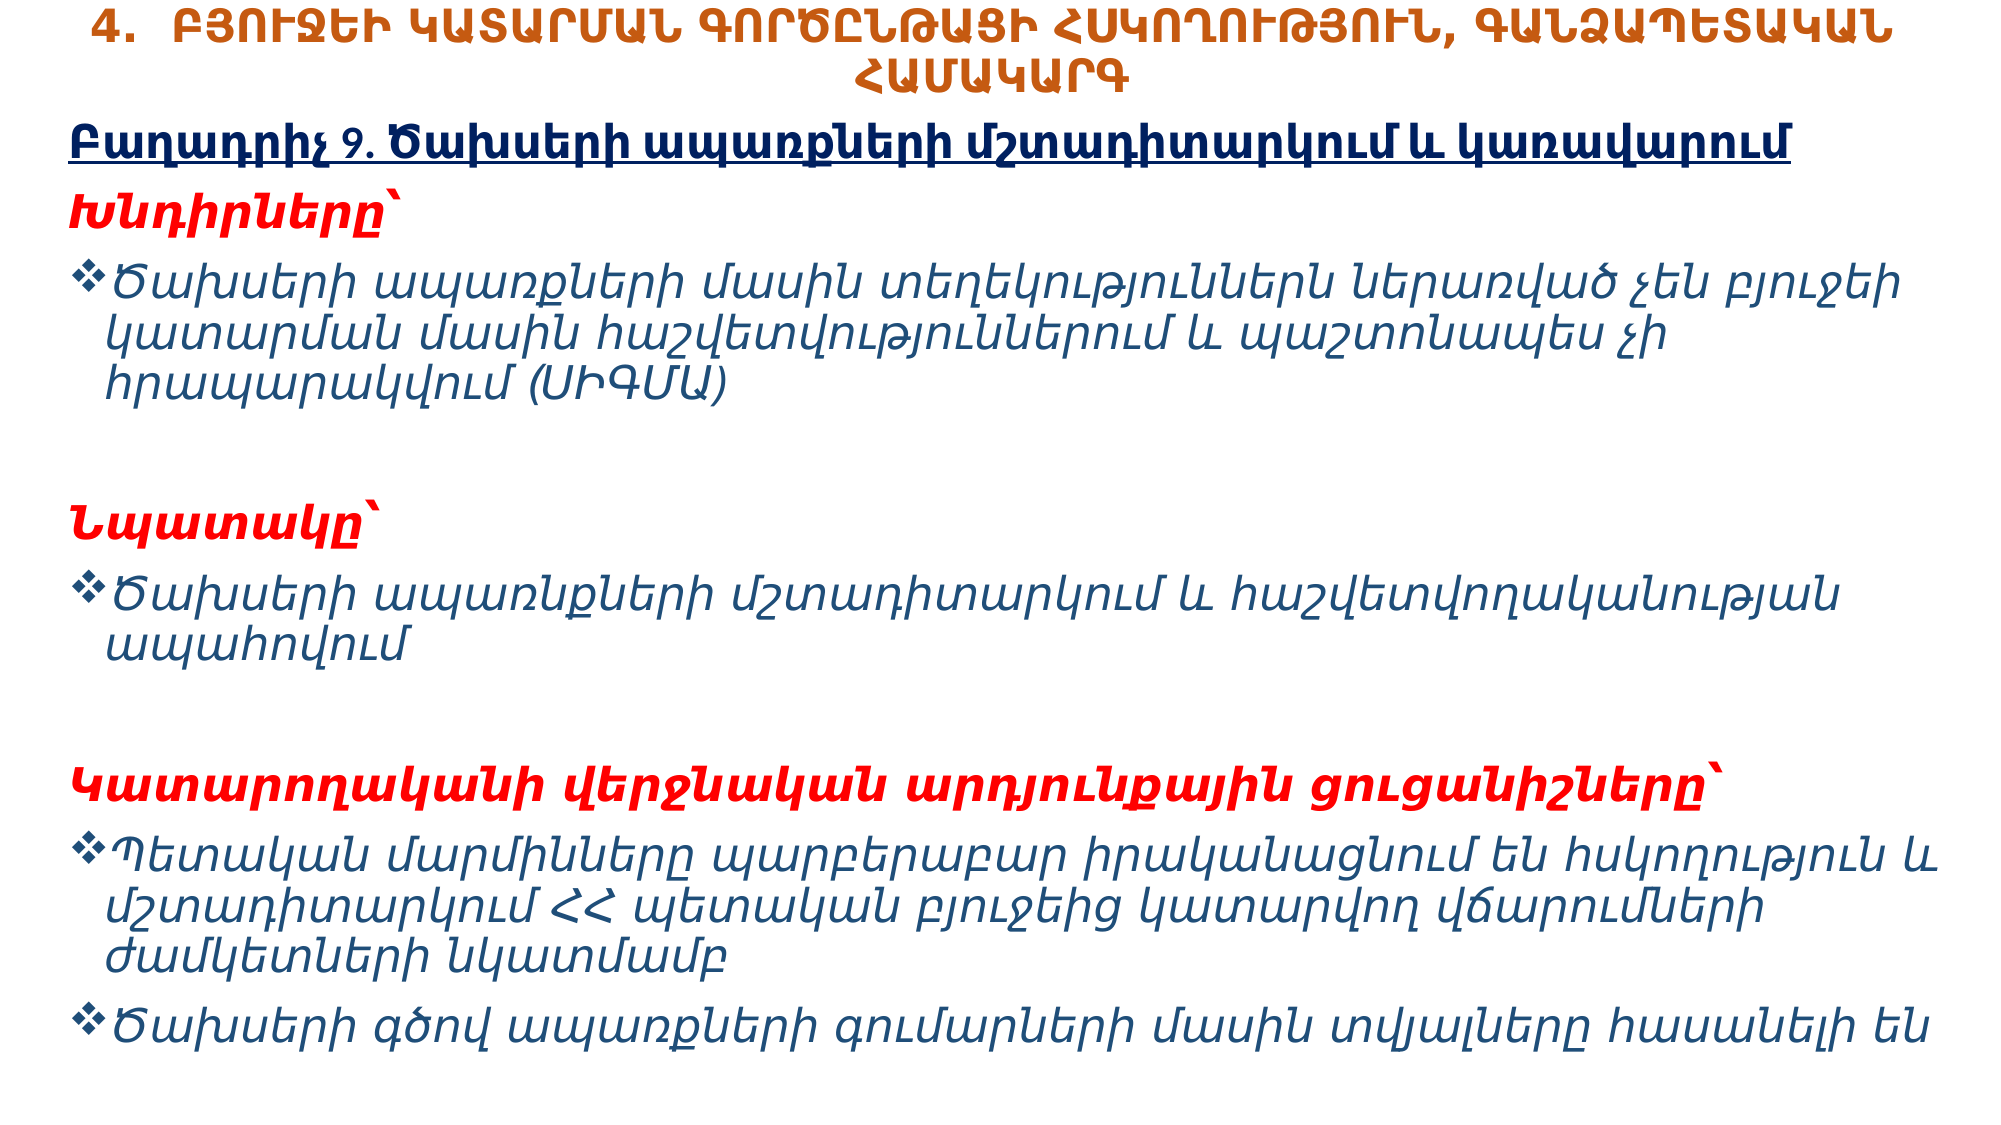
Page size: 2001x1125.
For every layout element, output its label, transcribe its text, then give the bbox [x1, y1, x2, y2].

title 4. ԲՅՈՒՋԵԻ ԿԱՏԱՐՄԱՆ ԳՈՐԾԸՆԹԱՑԻ ՀՍԿՈՂՈՒԹՅՈՒՆ, ԳԱՆՁԱՊԵՏԱԿԱՆ ՀԱՄԱԿԱՐԳ [54, 0, 1930, 107]
list Բաղադրիչ 9. Ծախսերի ապառքների մշտադիտարկում և կառավարում Խնդիրները՝ Ծախսերի ապառքների մասին տեղեկություններն ներառված չեն բյուջեի կատարման մասին հաշվետվություններում և պաշտոնապես չի հրապարակվում (ՍԻԳՄԱ) Նպատակը՝ Ծախսերի ապառնքների մշտադիտարկում և հաշվետվողականության ապահովում Կատարողականի վերջնական արդյունքային ցուցանիշները՝ Պետական մարմինները պարբերաբար իրականացնում են հսկողություն և մշտադիտարկում ՀՀ պետական բյուջեից կատարվող վճարումների ժամկետների նկատմամբ Ծախսերի գծով ապառքների գումարների մասին տվյալները հասանելի են [52, 110, 1965, 1075]
